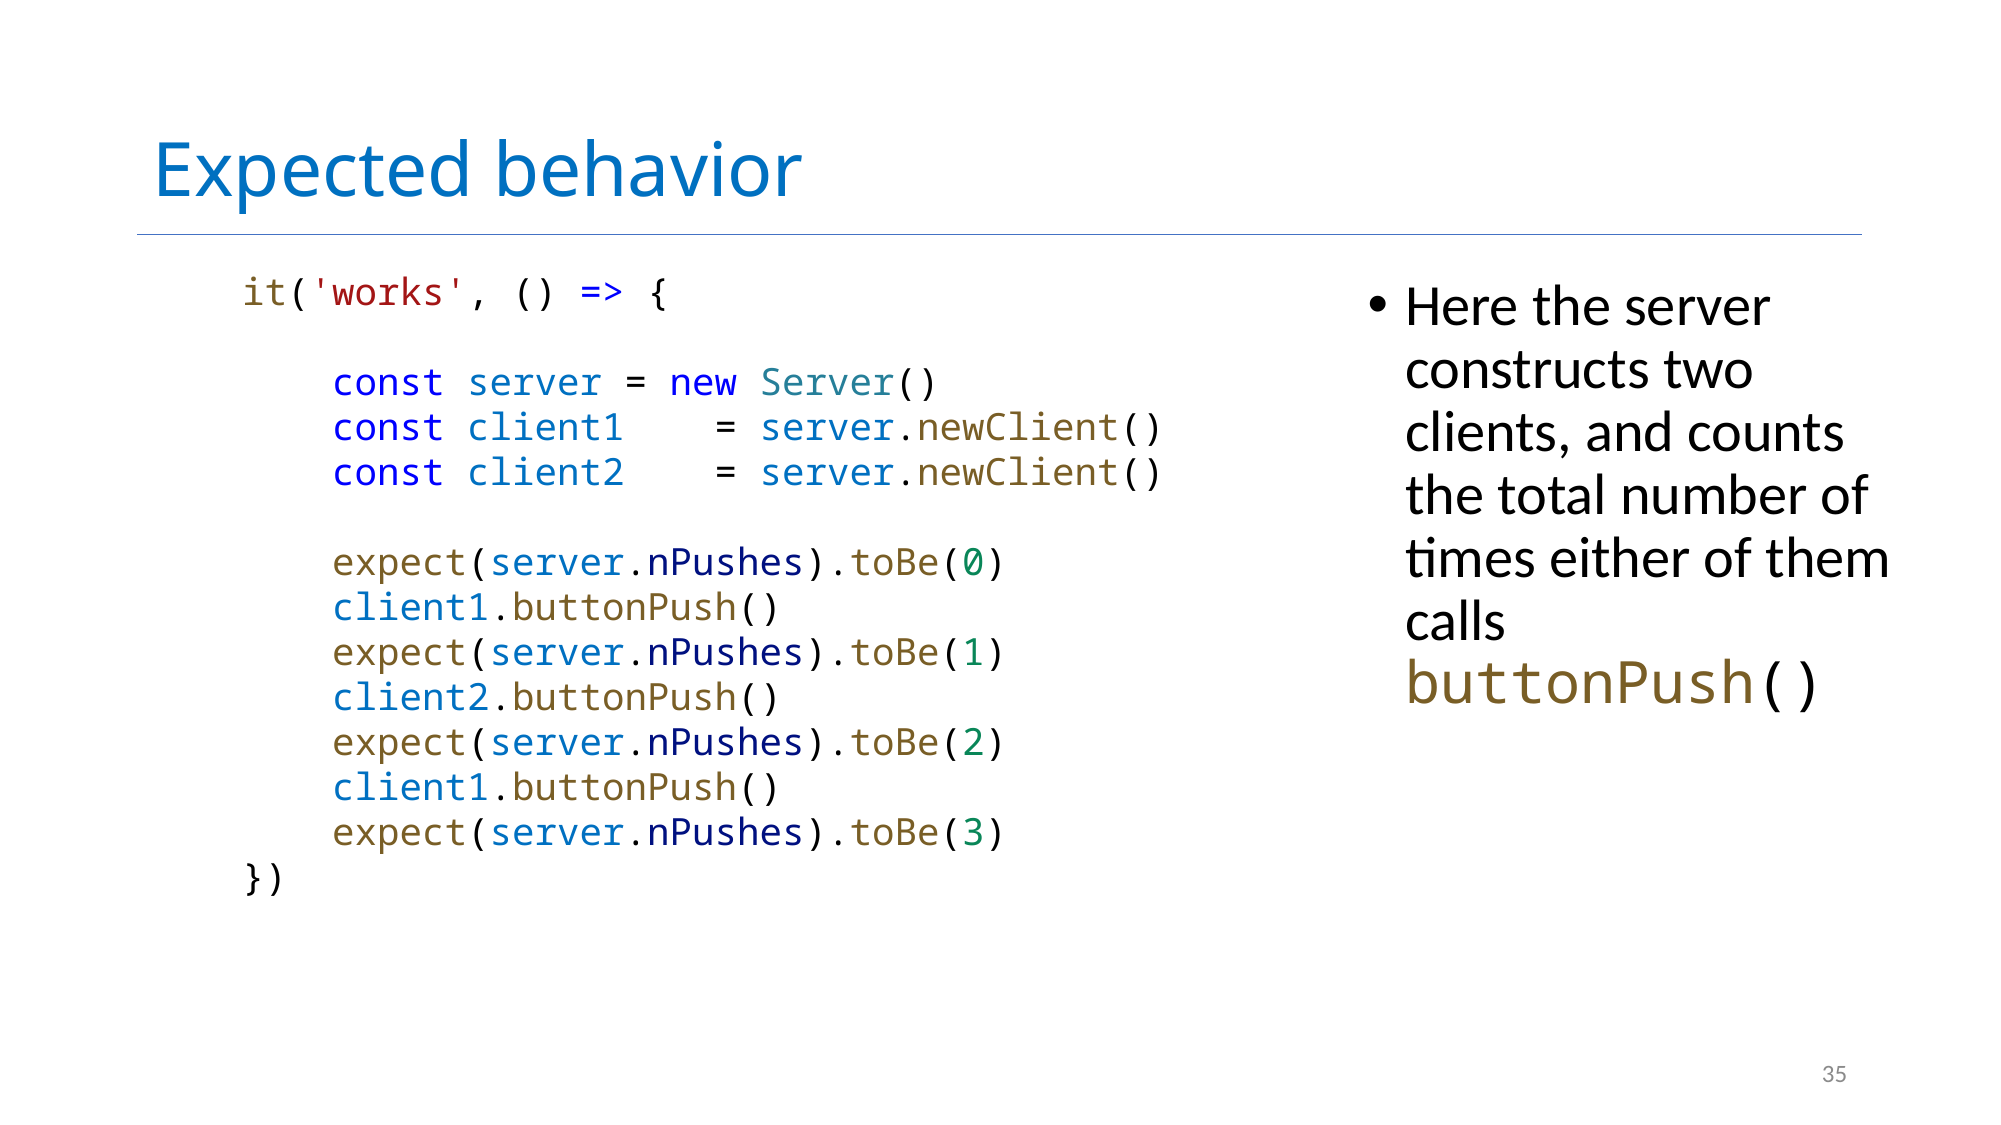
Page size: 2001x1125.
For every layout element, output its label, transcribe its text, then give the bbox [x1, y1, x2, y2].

text_box it('works', () => { const server = new Server() const client1 = server.newClient() const client2 = server.newClient() expect(server.nPushes).toBe(0) client1.buttonPush() expect(server.nPushes).toBe(1) client2.buttonPush() expect(server.nPushes).toBe(2) client1.buttonPush() expect(server.nPushes).toBe(3) }) [136, 259, 1278, 906]
list Here the server constructs two clients, and counts the total number of times either of them calls buttonPush() [1352, 267, 1933, 982]
title Expected behavior [137, 3, 1863, 221]
slide_number 35 [1412, 1042, 1863, 1103]
